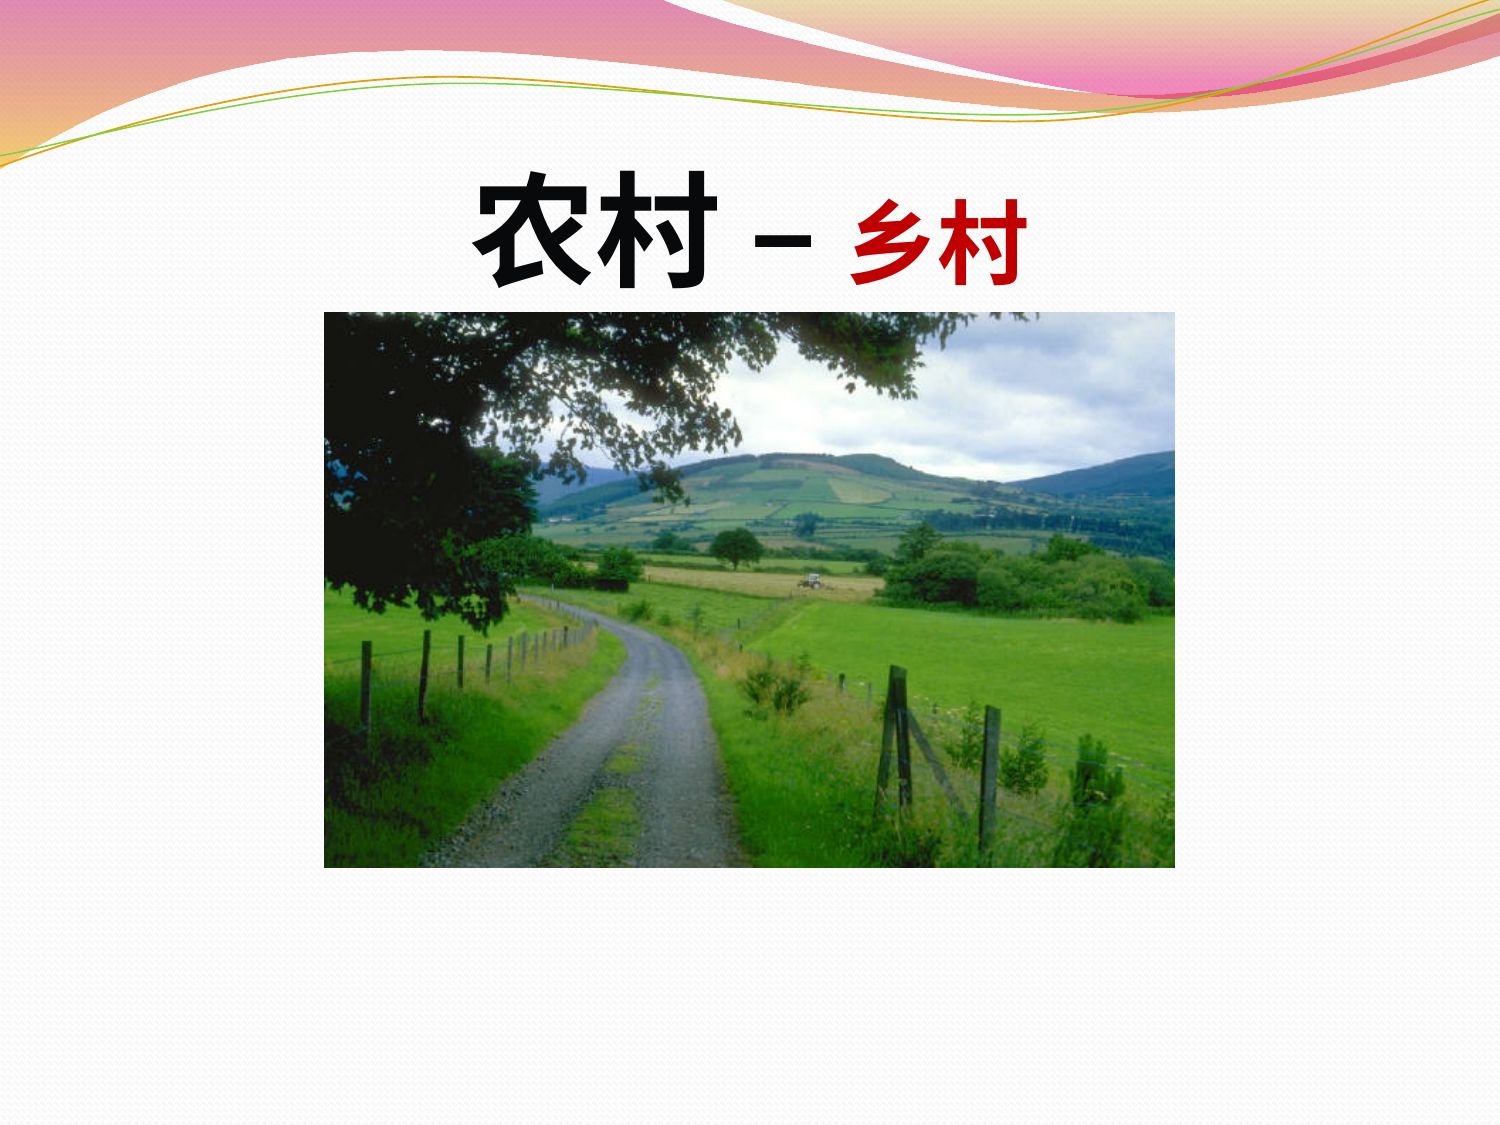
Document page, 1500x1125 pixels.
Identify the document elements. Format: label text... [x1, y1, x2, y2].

picture [324, 312, 1176, 869]
title 农村 – 乡村 [75, 115, 1425, 303]
